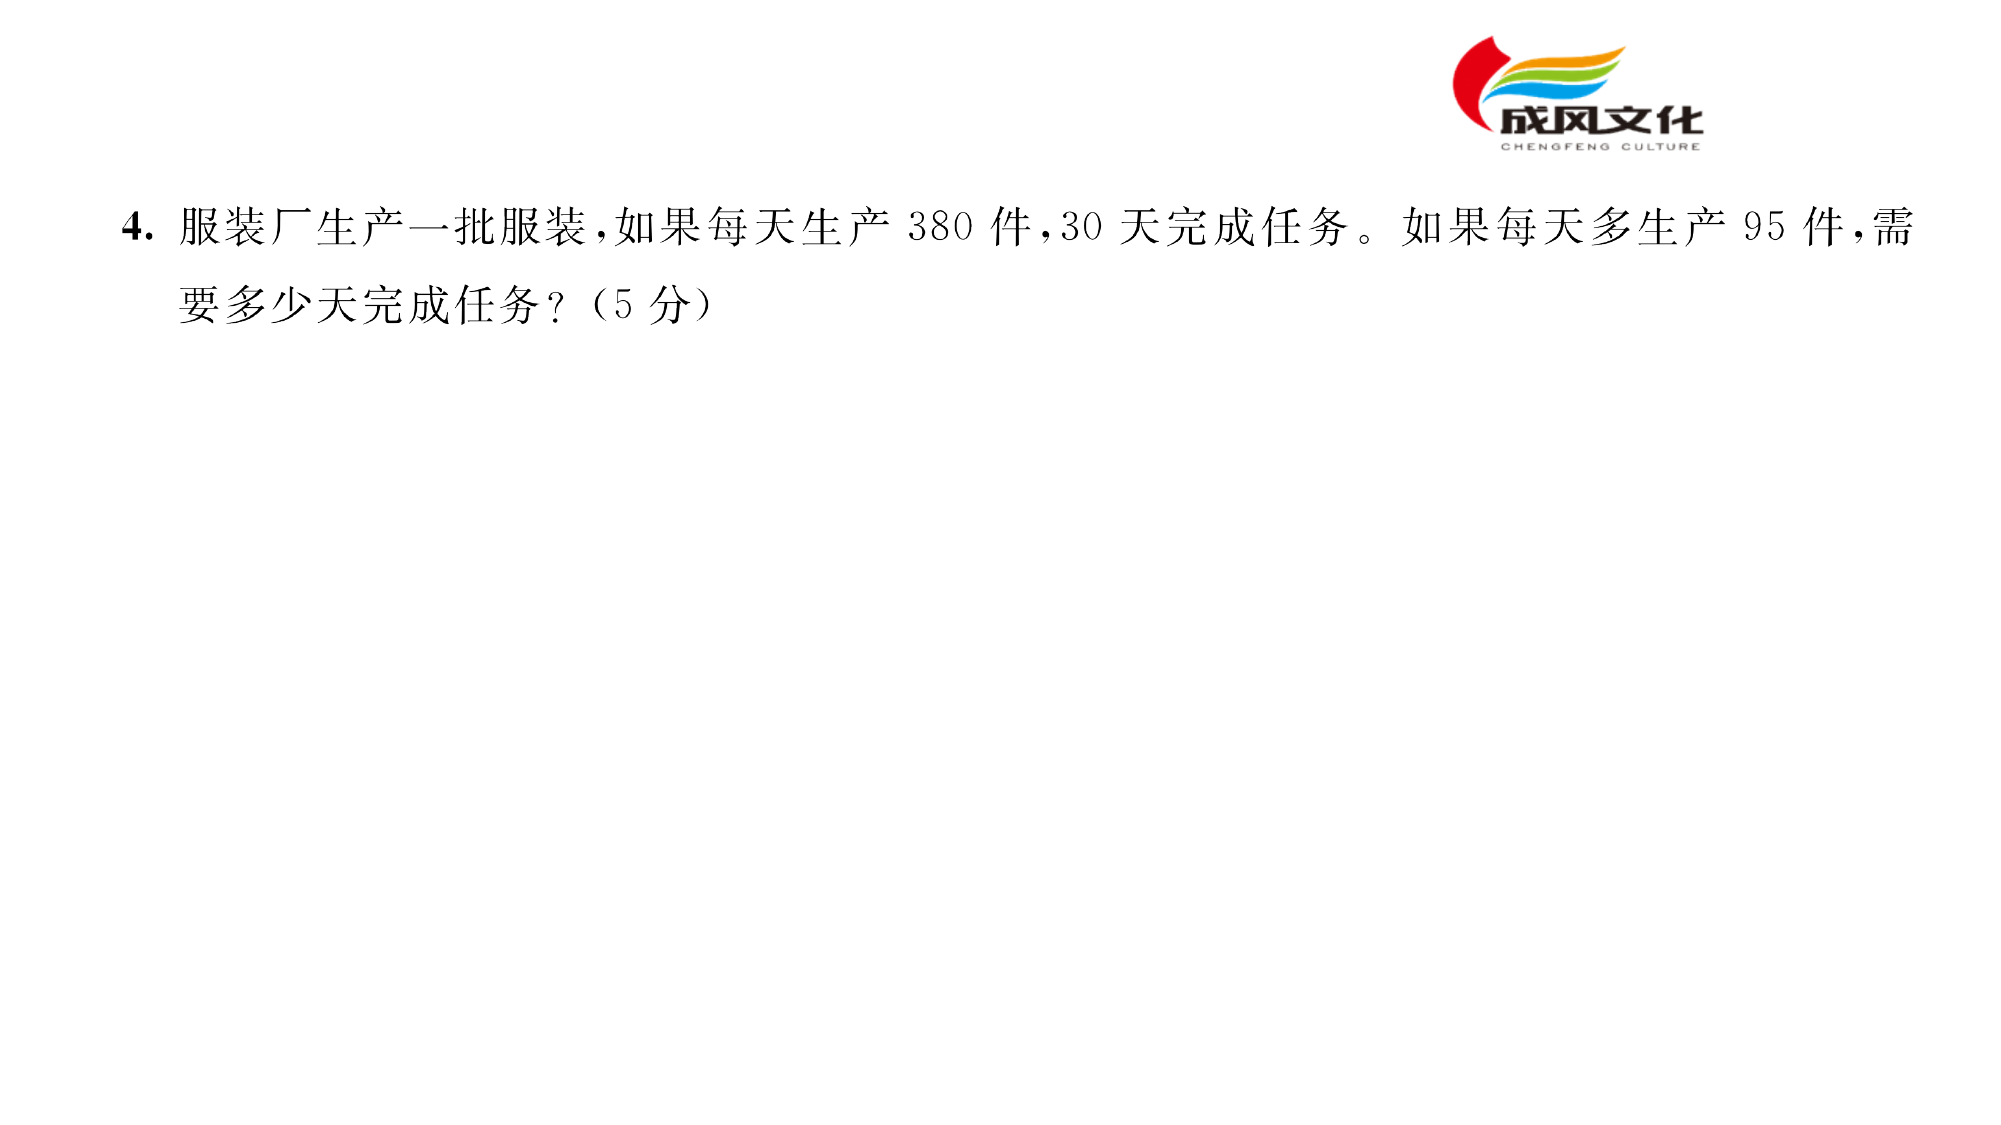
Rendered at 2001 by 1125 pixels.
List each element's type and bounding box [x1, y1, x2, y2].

picture [118, 30, 2000, 573]
